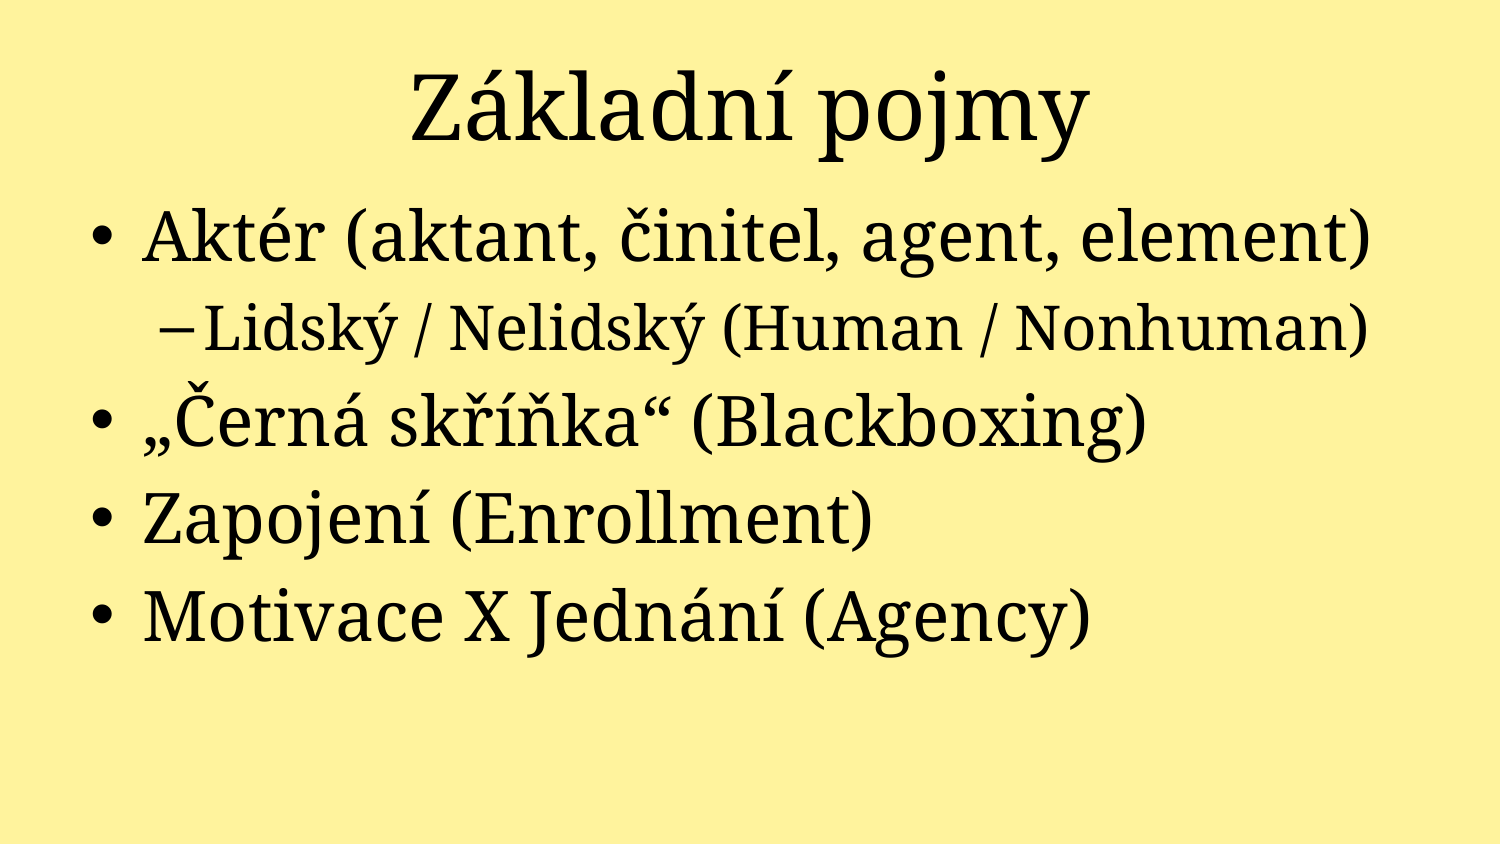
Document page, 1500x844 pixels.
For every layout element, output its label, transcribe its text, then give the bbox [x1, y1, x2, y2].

title Základní pojmy [75, 33, 1425, 174]
list Aktér (aktant, činitel, agent, element) Lidský / Nelidský (Human / Nonhuman) „Černá skříňka“ (Blackboxing) Zapojení (Enrollment) Motivace X Jednání (Agency) [75, 184, 1425, 789]
